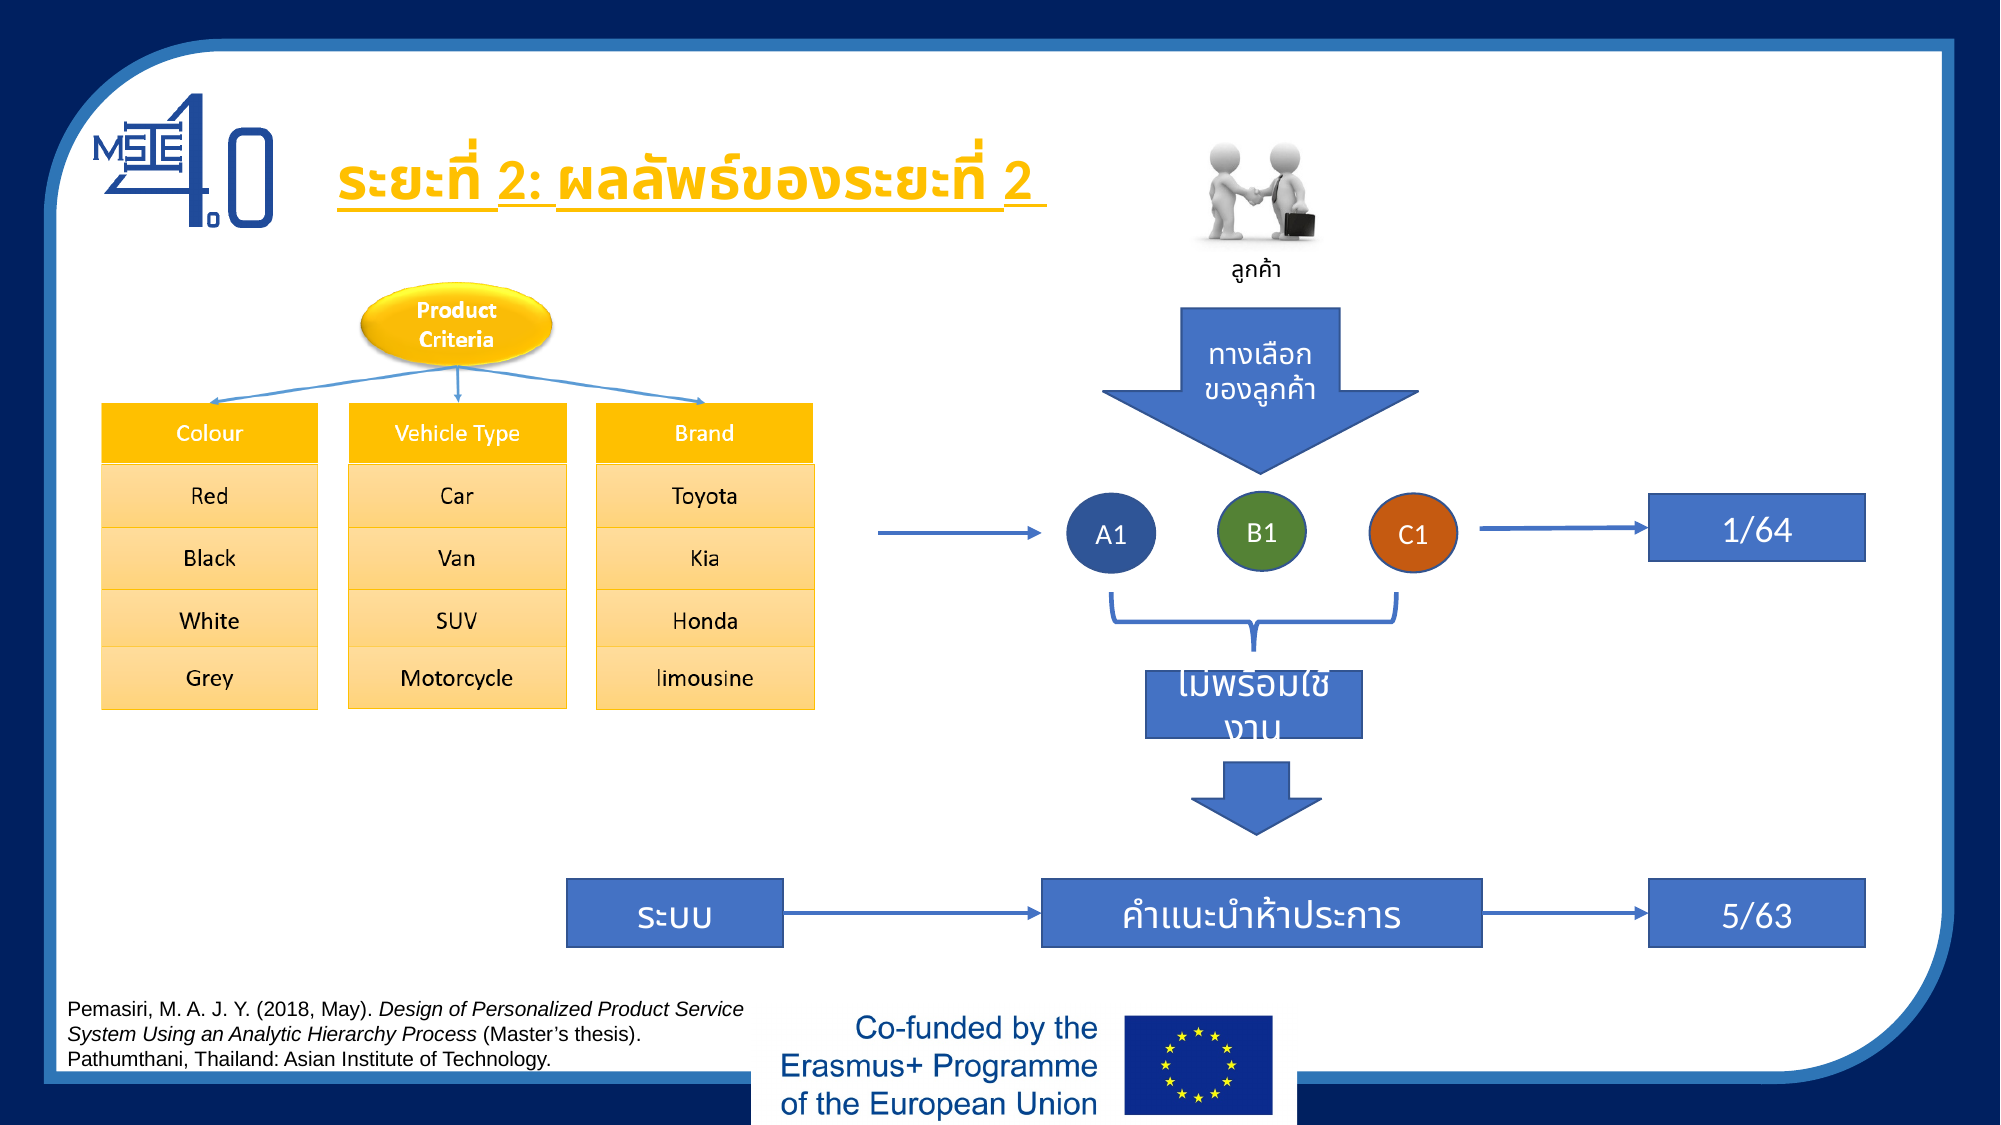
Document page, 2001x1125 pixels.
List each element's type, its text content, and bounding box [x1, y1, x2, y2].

picture [751, 1003, 1298, 1125]
text_box [1191, 761, 1323, 836]
text_box ระบบ [566, 878, 784, 948]
text_box ลูกค้า [1216, 265, 1297, 290]
text_box [1110, 592, 1397, 652]
text_box ทางเลือกของลูกค้า [1102, 307, 1420, 476]
text_box C1 [1368, 492, 1459, 574]
text_box Pemasiri, M. A. J. Y. (2018, May). Design of Personalized Product Service System Using an Analytic Hierarchy Process (Master’s thesis). Pathumthani, Thailand: Asian Institute of Technology. [52, 987, 776, 1078]
text_box A1 [1066, 492, 1157, 574]
text_box B1 [1217, 490, 1307, 572]
text_box ระยะที่ 2: ผลลัพธ์ของระยะที่ 2 [321, 128, 1188, 225]
text_box 1/64 [1648, 493, 1866, 562]
text_box ไม่พร้อมใช้งาน [1145, 670, 1363, 739]
picture [85, 271, 842, 739]
text_box 5/63 [1648, 878, 1866, 948]
picture [1187, 136, 1326, 265]
text_box คำแนะนำห้าประการ [1041, 878, 1483, 948]
